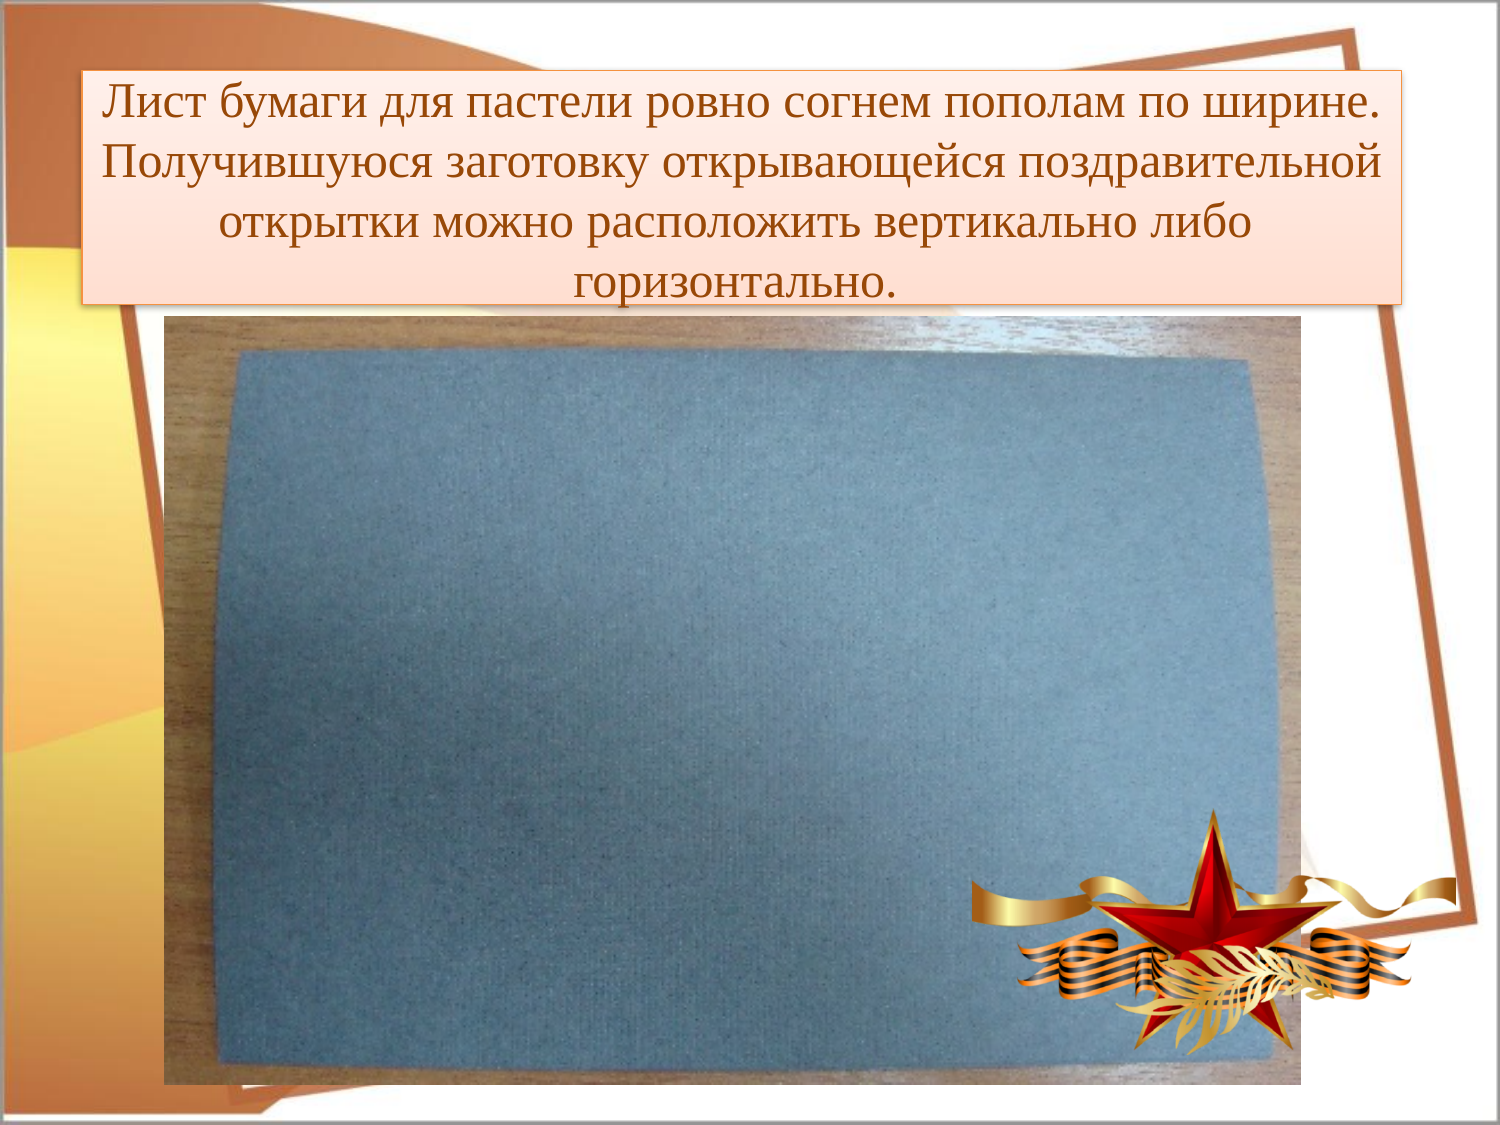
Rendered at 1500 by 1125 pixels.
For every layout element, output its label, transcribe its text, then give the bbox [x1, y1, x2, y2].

title Лист бумаги для пастели ровно согнем пополам по ширине. Получившуюся заготовку открывающейся поздравительной открытки можно расположить вертикально либо горизонтально. [81, 70, 1402, 305]
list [163, 316, 1302, 1086]
picture [0, 0, 1500, 1125]
